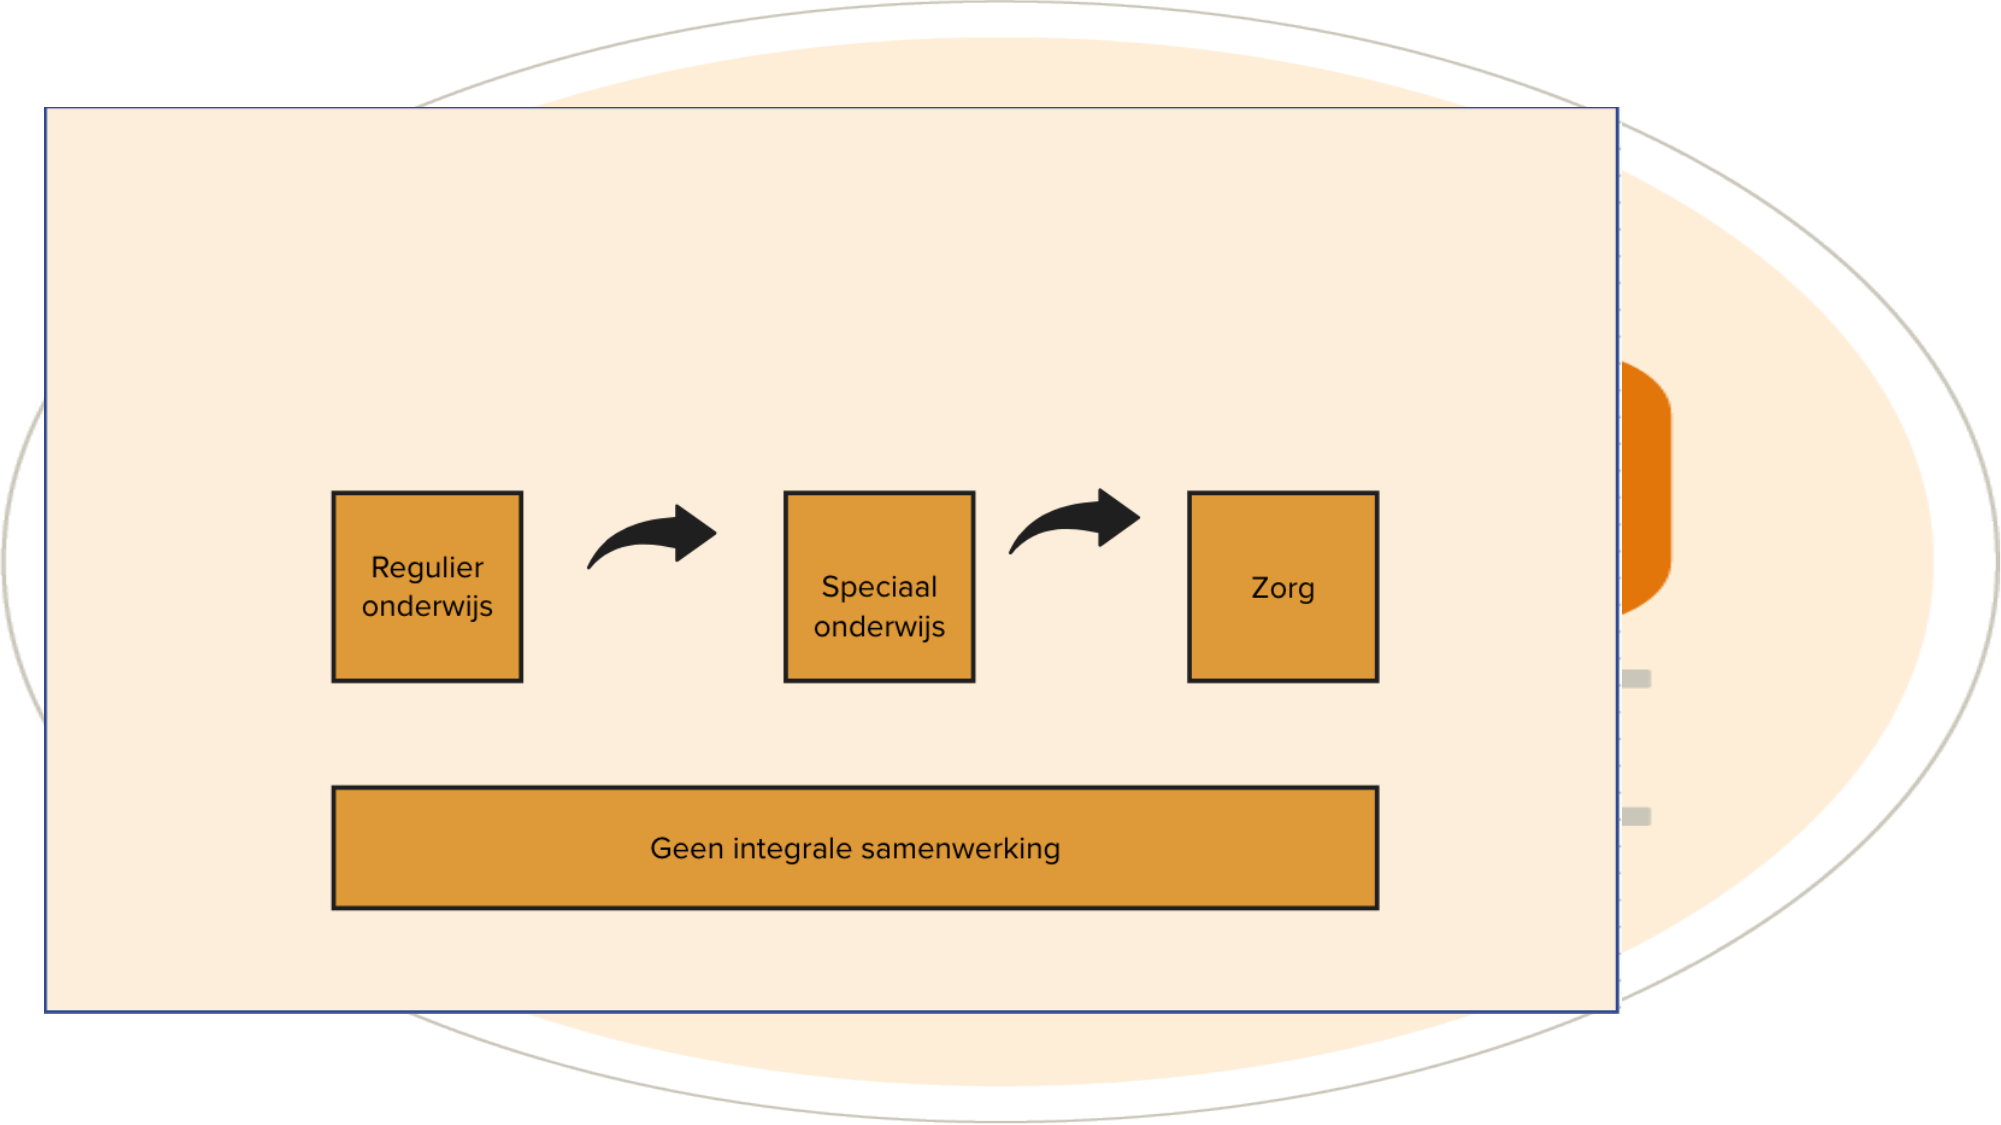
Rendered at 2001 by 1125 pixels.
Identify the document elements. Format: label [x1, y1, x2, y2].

picture [0, 0, 2001, 1125]
list [43, 107, 1622, 1014]
